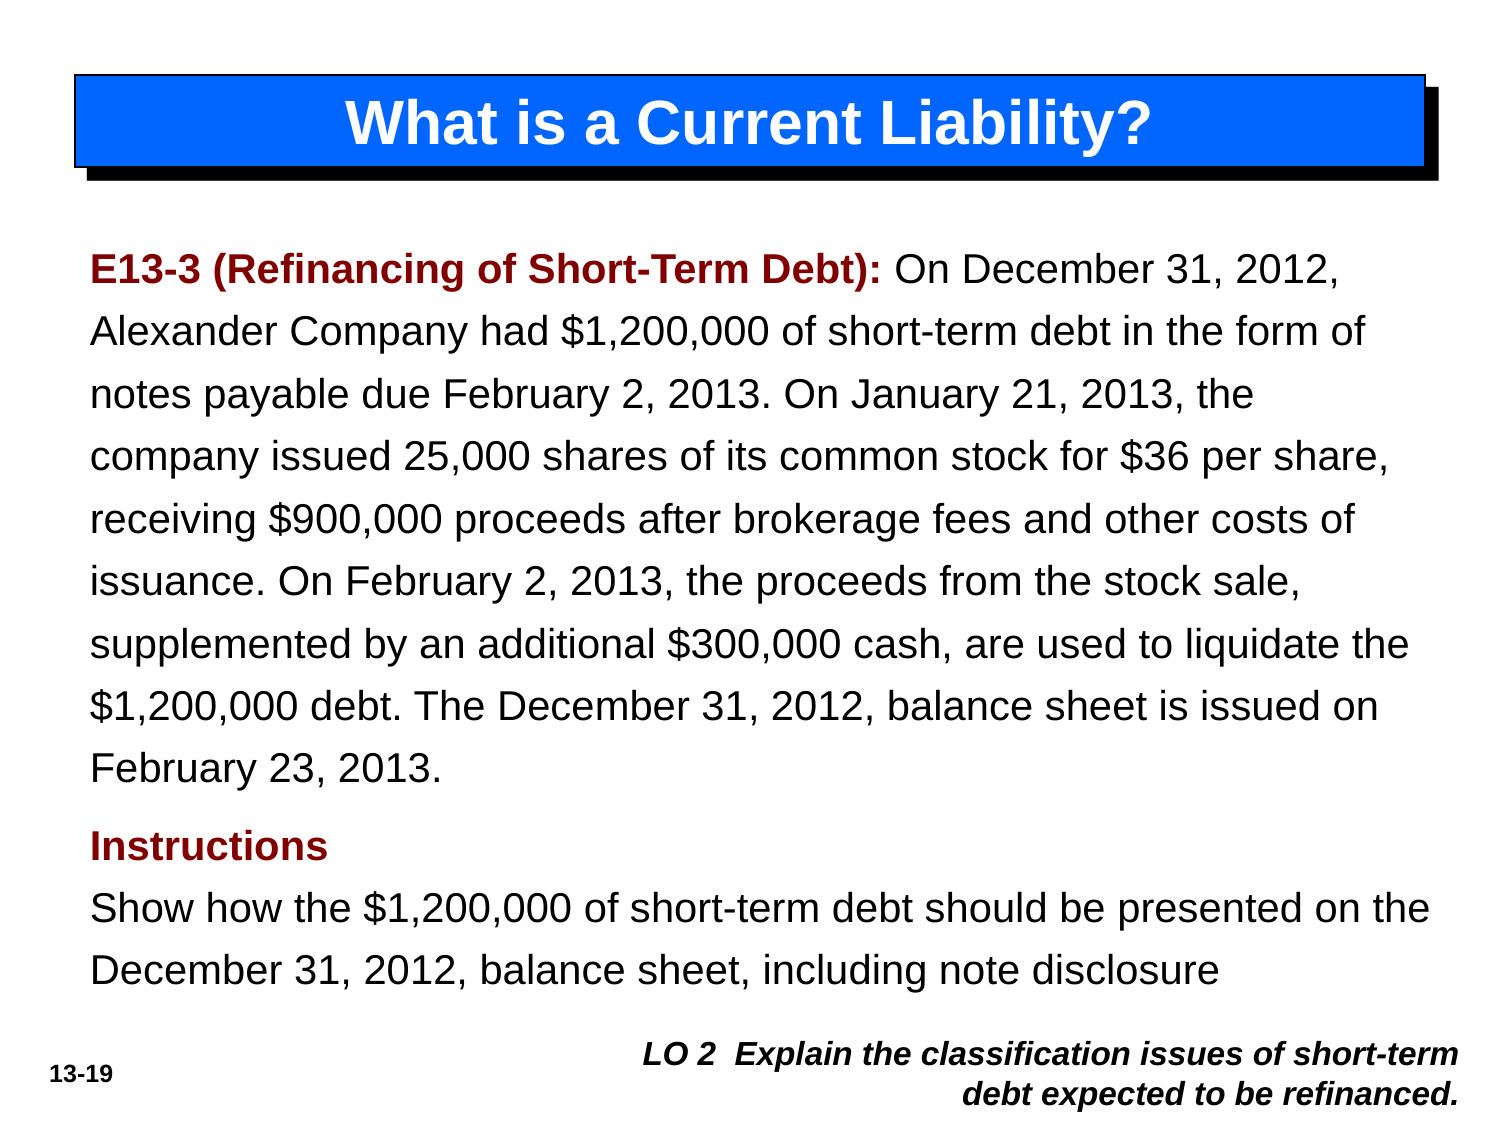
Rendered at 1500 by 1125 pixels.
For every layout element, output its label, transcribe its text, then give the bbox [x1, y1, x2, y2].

title What is a Current Liability? [75, 75, 1425, 167]
text_box LO 2 Explain the classification issues of short-term debt expected to be refinanced. [574, 1024, 1475, 1120]
text_box E13-3 (Refinancing of Short-Term Debt): On December 31, 2012, Alexander Company had $1,200,000 of short-term debt in the form of notes payable due February 2, 2013. On January 21, 2013, the company issued 25,000 shares of its common stock for $36 per share, receiving $900,000 proceeds after brokerage fees and other costs of issuance. On February 2, 2013, the proceeds from the stock sale, supplemented by an additional $300,000 cash, are used to liquidate the $1,200,000 debt. The December 31, 2012, balance sheet is issued on February 23, 2013. Instructions Show how the $1,200,000 of short-term debt should be presented on the December 31, 2012, balance sheet, including note disclosure [75, 221, 1450, 1001]
